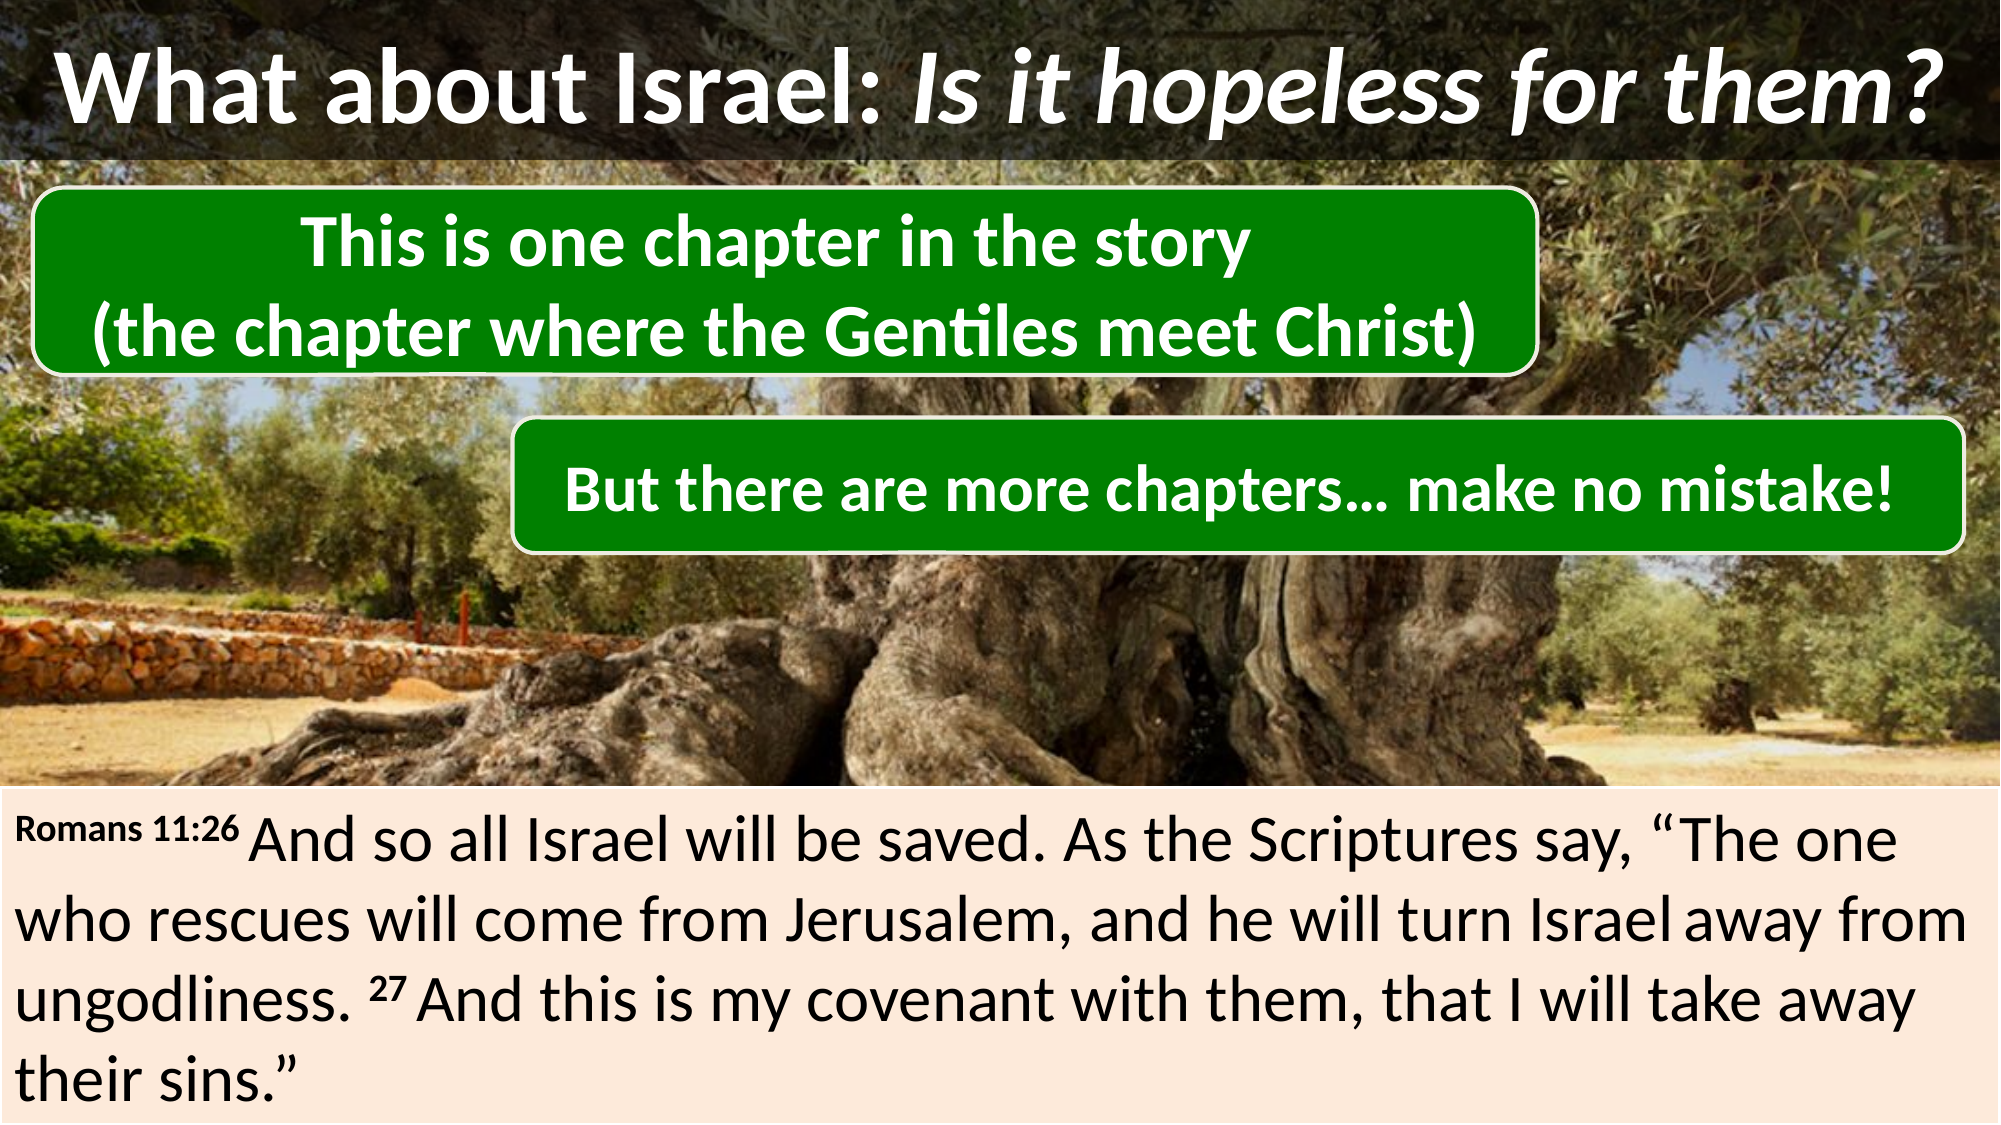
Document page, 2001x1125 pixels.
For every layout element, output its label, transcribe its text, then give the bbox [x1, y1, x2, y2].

picture [0, 0, 2000, 1026]
text_box Romans 11:26 And so all Israel will be saved. As the Scriptures say, “The one who rescues will come from Jerusalem, and he will turn Israel away from ungodliness. 27 And this is my covenant with them, that I will take away their sins.” [0, 1034, 2000, 1125]
